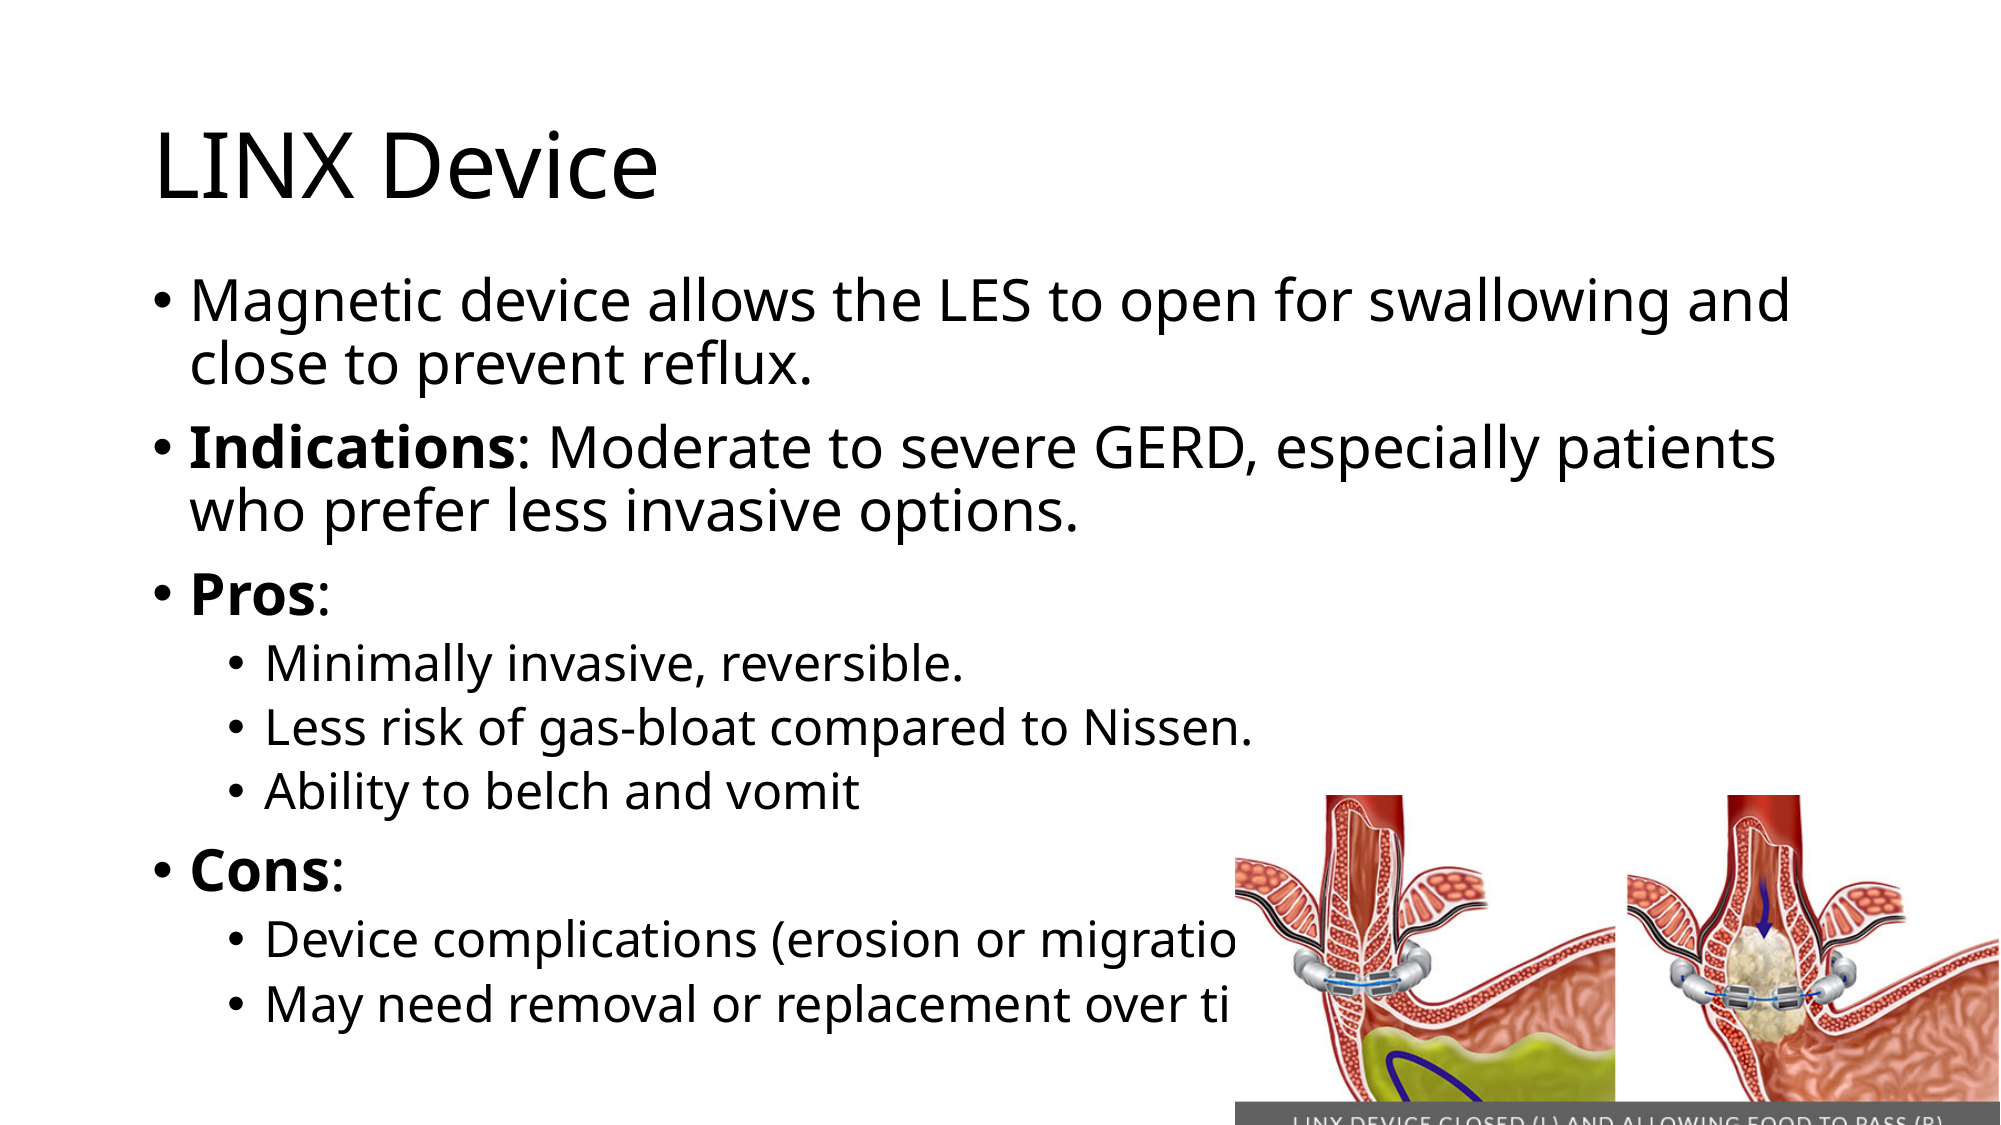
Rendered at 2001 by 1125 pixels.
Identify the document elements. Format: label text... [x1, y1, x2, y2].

list Magnetic device allows the LES to open for swallowing and close to prevent reflux. Indications: Moderate to severe GERD, especially patients who prefer less invasive options. Pros: Minimally invasive, reversible. Less risk of gas-bloat compared to Nissen. Ability to belch and vomit Cons: Device complications (erosion or migration). May need removal or replacement over time. [137, 264, 1863, 1066]
picture [1235, 795, 2000, 1125]
title LINX Device [137, 59, 1863, 264]
